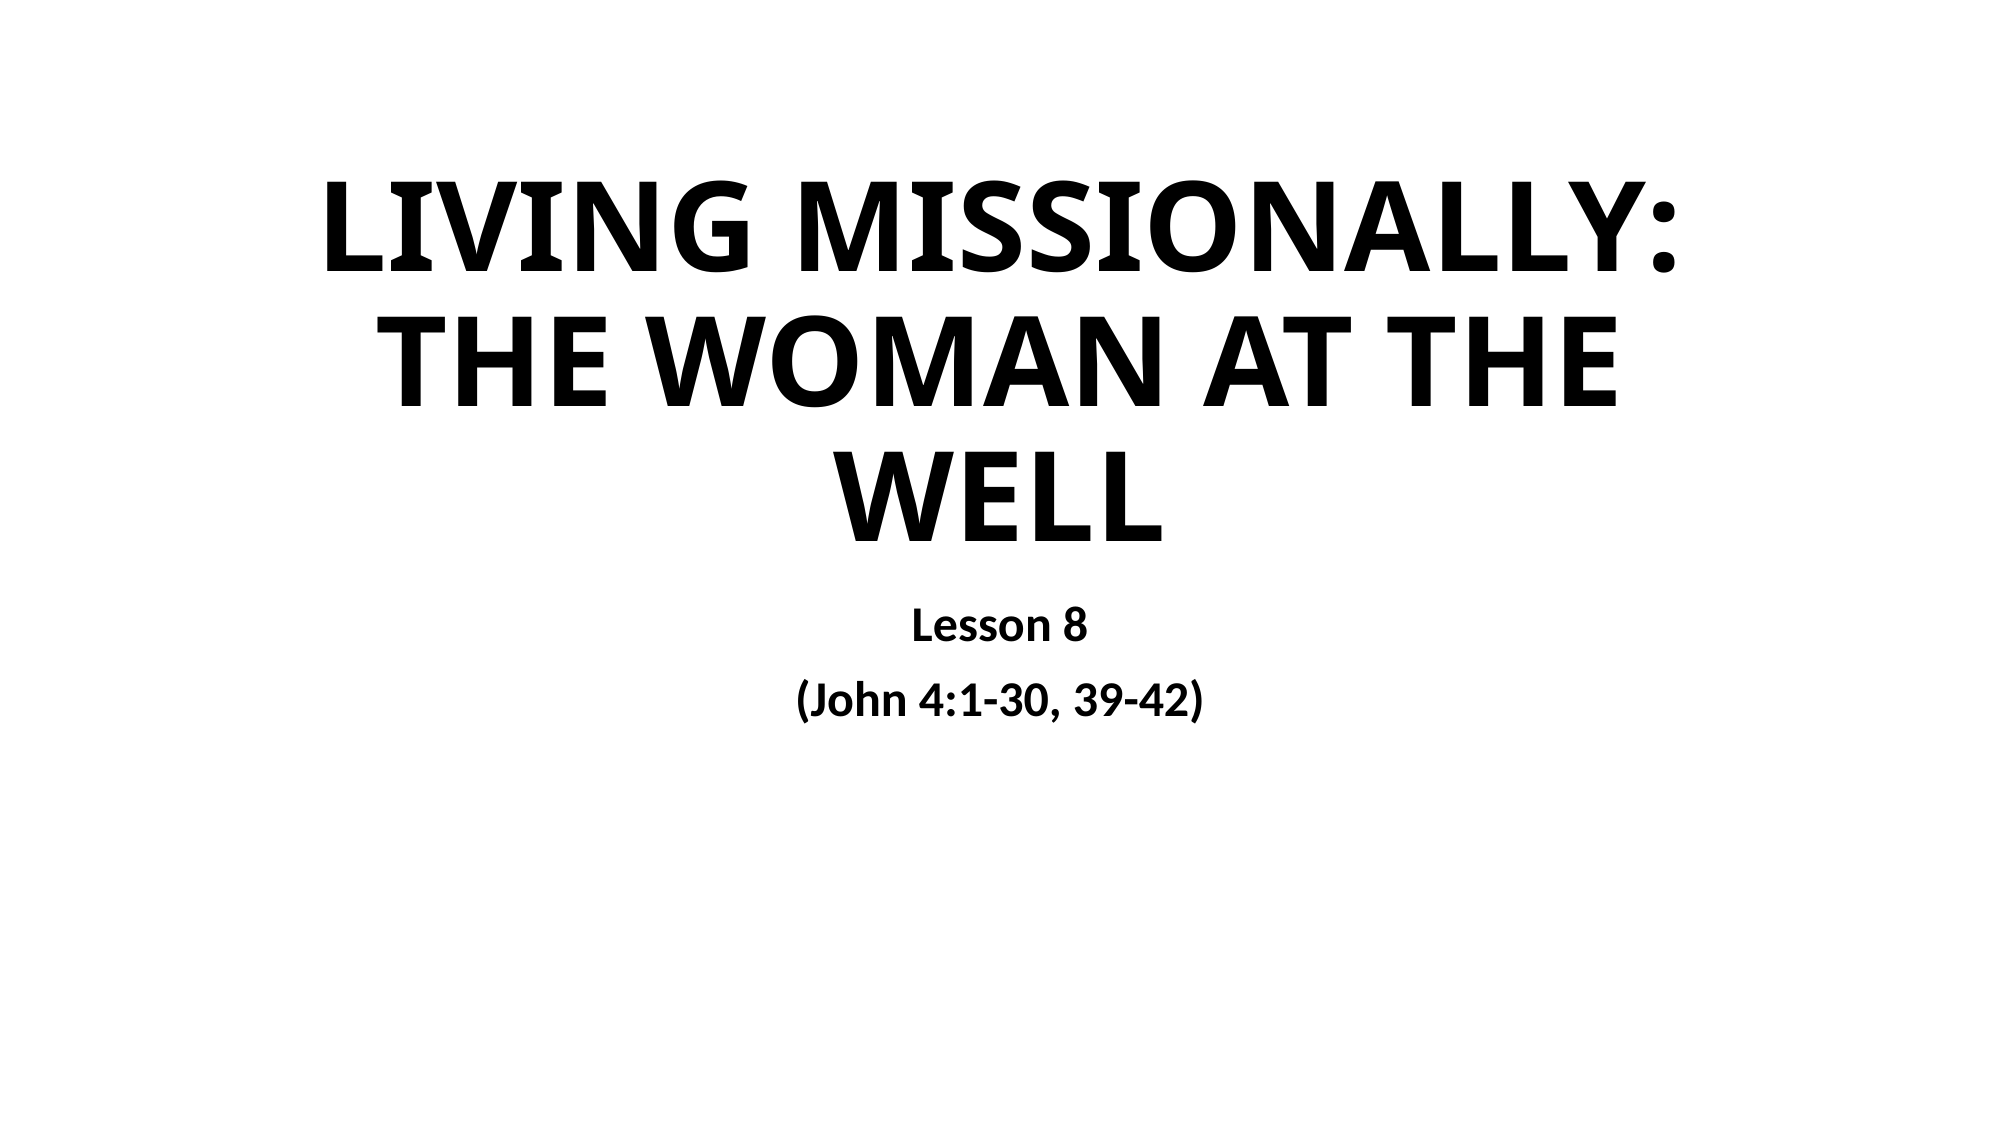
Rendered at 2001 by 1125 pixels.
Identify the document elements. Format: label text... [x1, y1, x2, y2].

subtitle Lesson 8 (John 4:1-30, 39-42) [249, 590, 1750, 863]
title LIVING MISSIONALLY: THE WOMAN AT THE WELL [249, 184, 1750, 576]
